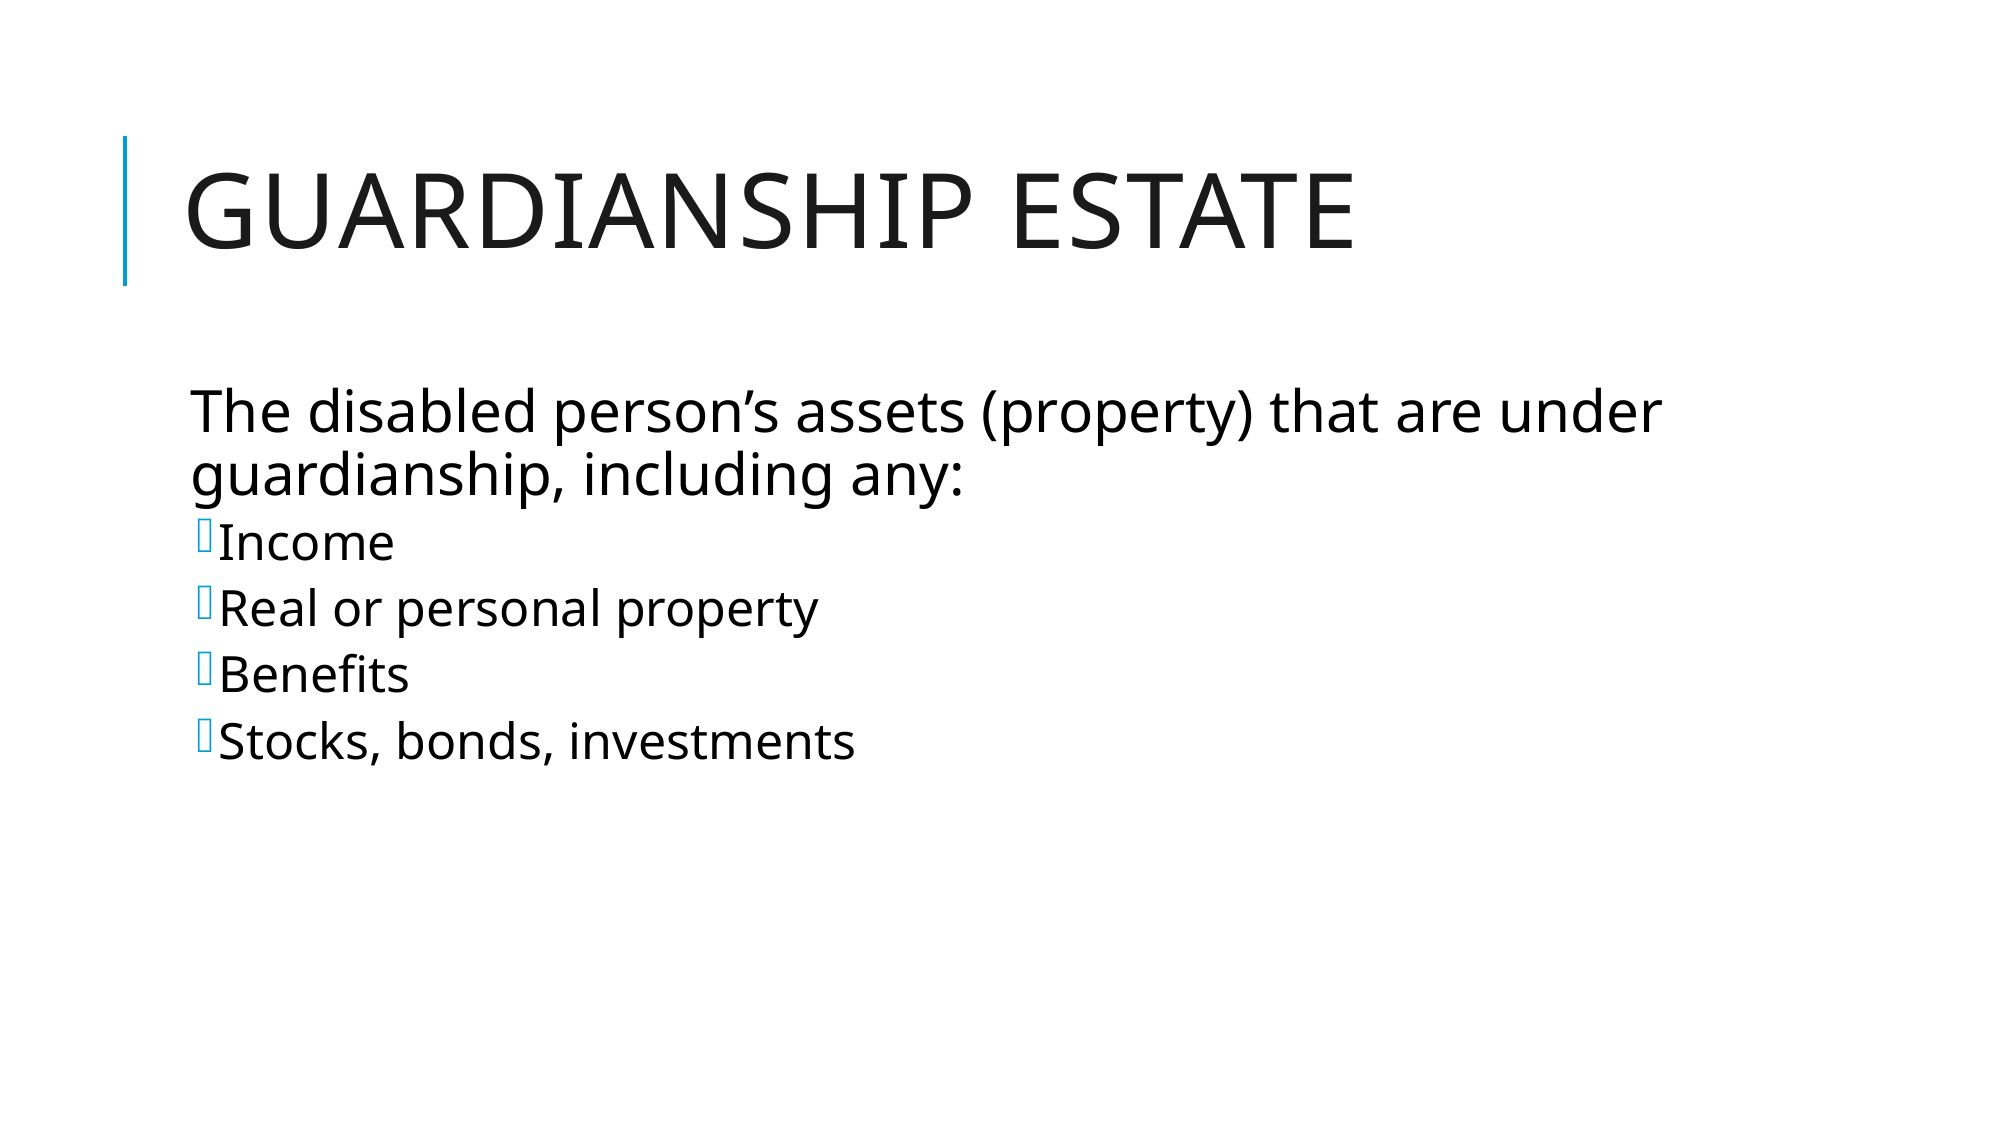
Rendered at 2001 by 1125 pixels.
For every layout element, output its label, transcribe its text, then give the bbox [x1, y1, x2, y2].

title Guardianship Estate [168, 96, 1763, 342]
list The disabled person’s assets (property) that are under guardianship, including any: Income Real or personal property Benefits Stocks, bonds, investments [168, 375, 1763, 1035]
